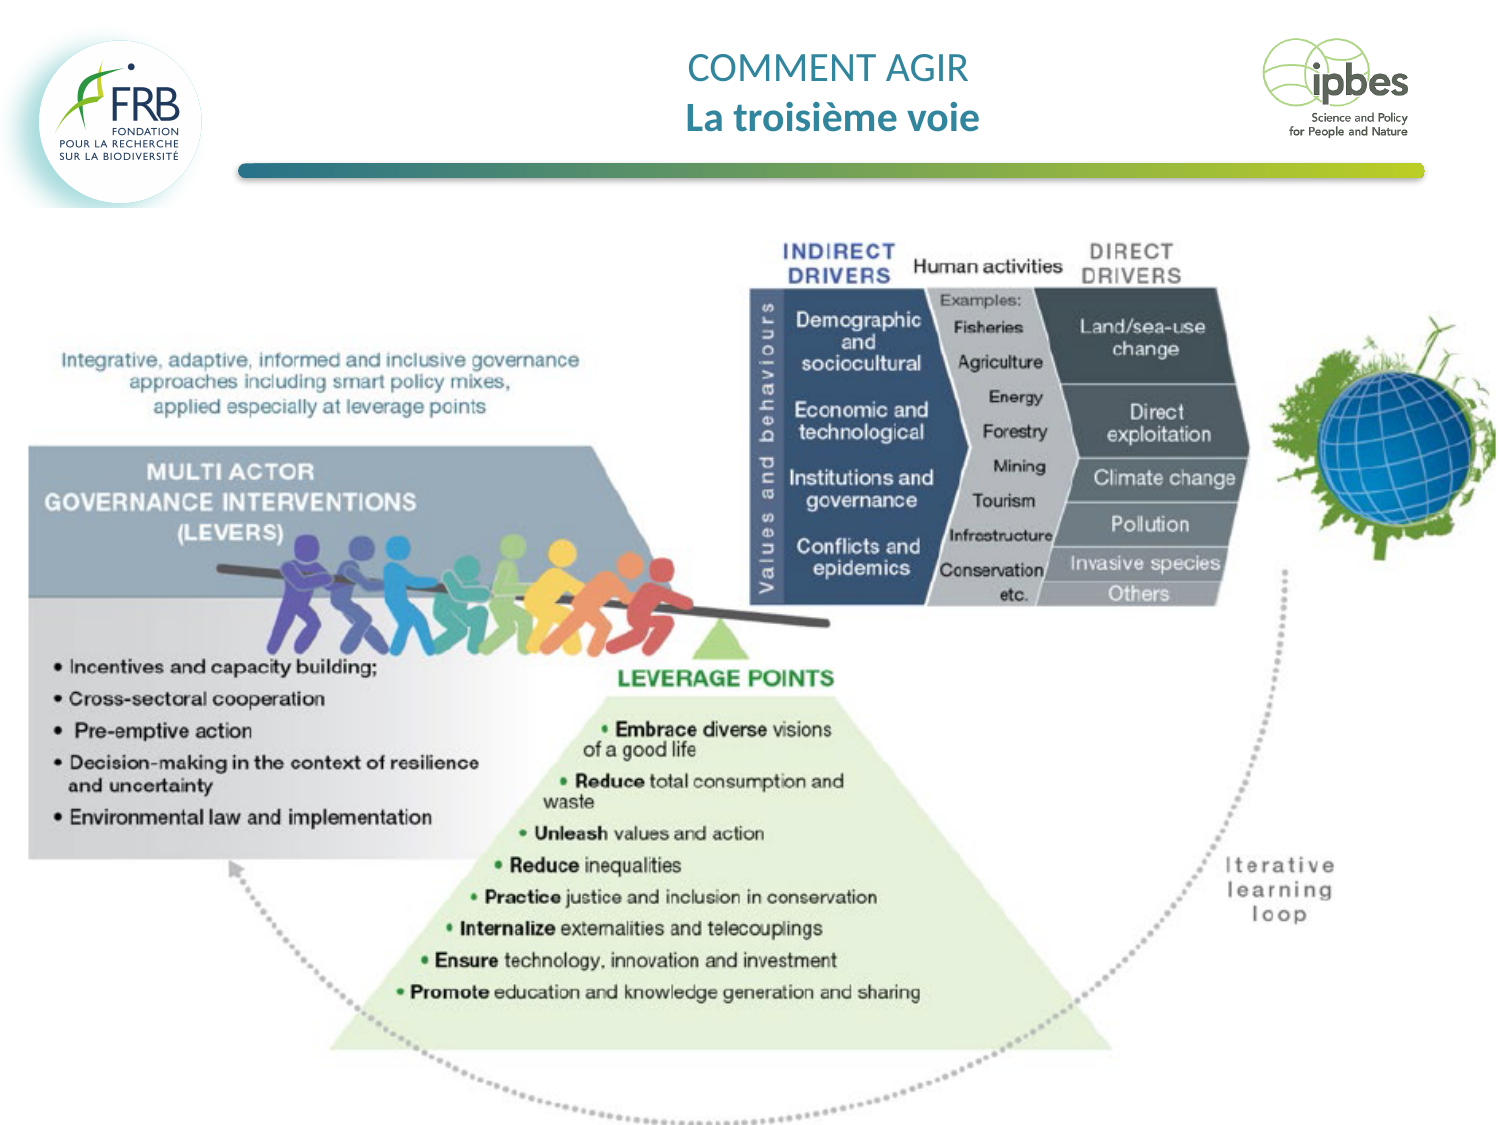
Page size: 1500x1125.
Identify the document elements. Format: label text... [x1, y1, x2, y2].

picture [0, 24, 1500, 1125]
picture [1229, 31, 1441, 145]
title COMMENT AGIR La troisième voie [223, 36, 1225, 144]
